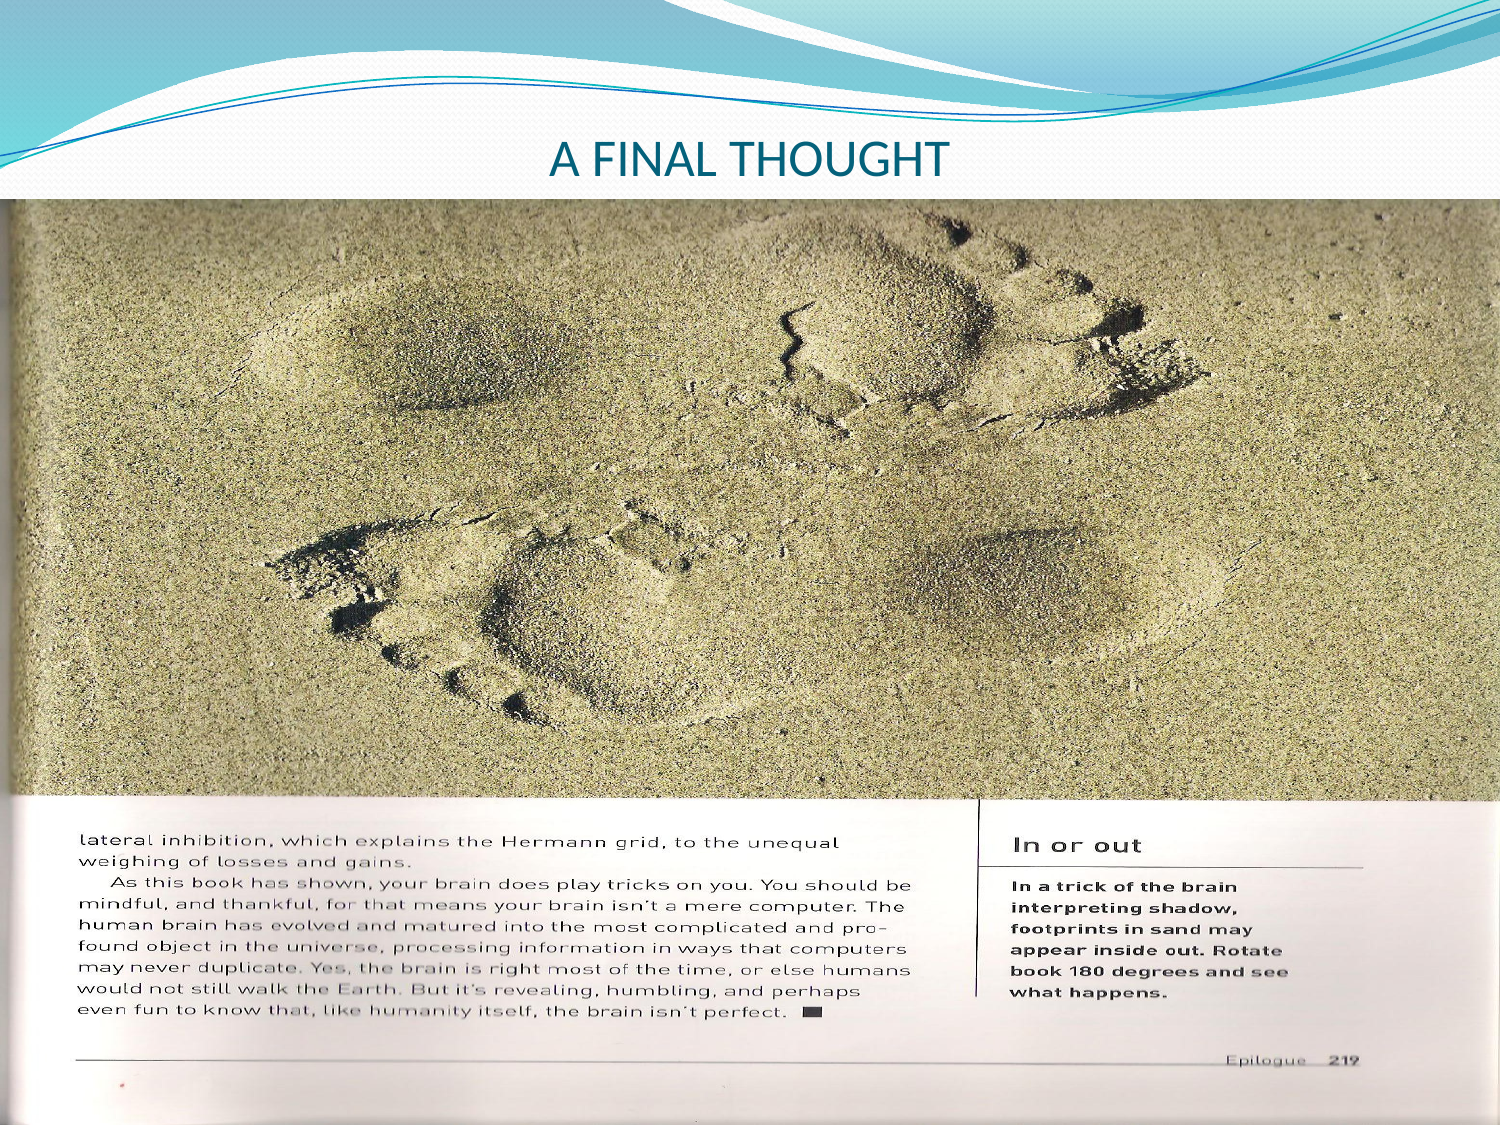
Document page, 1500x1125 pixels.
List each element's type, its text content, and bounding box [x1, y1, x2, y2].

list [0, 199, 1500, 1125]
title A FINAL THOUGHT [75, 115, 1425, 188]
